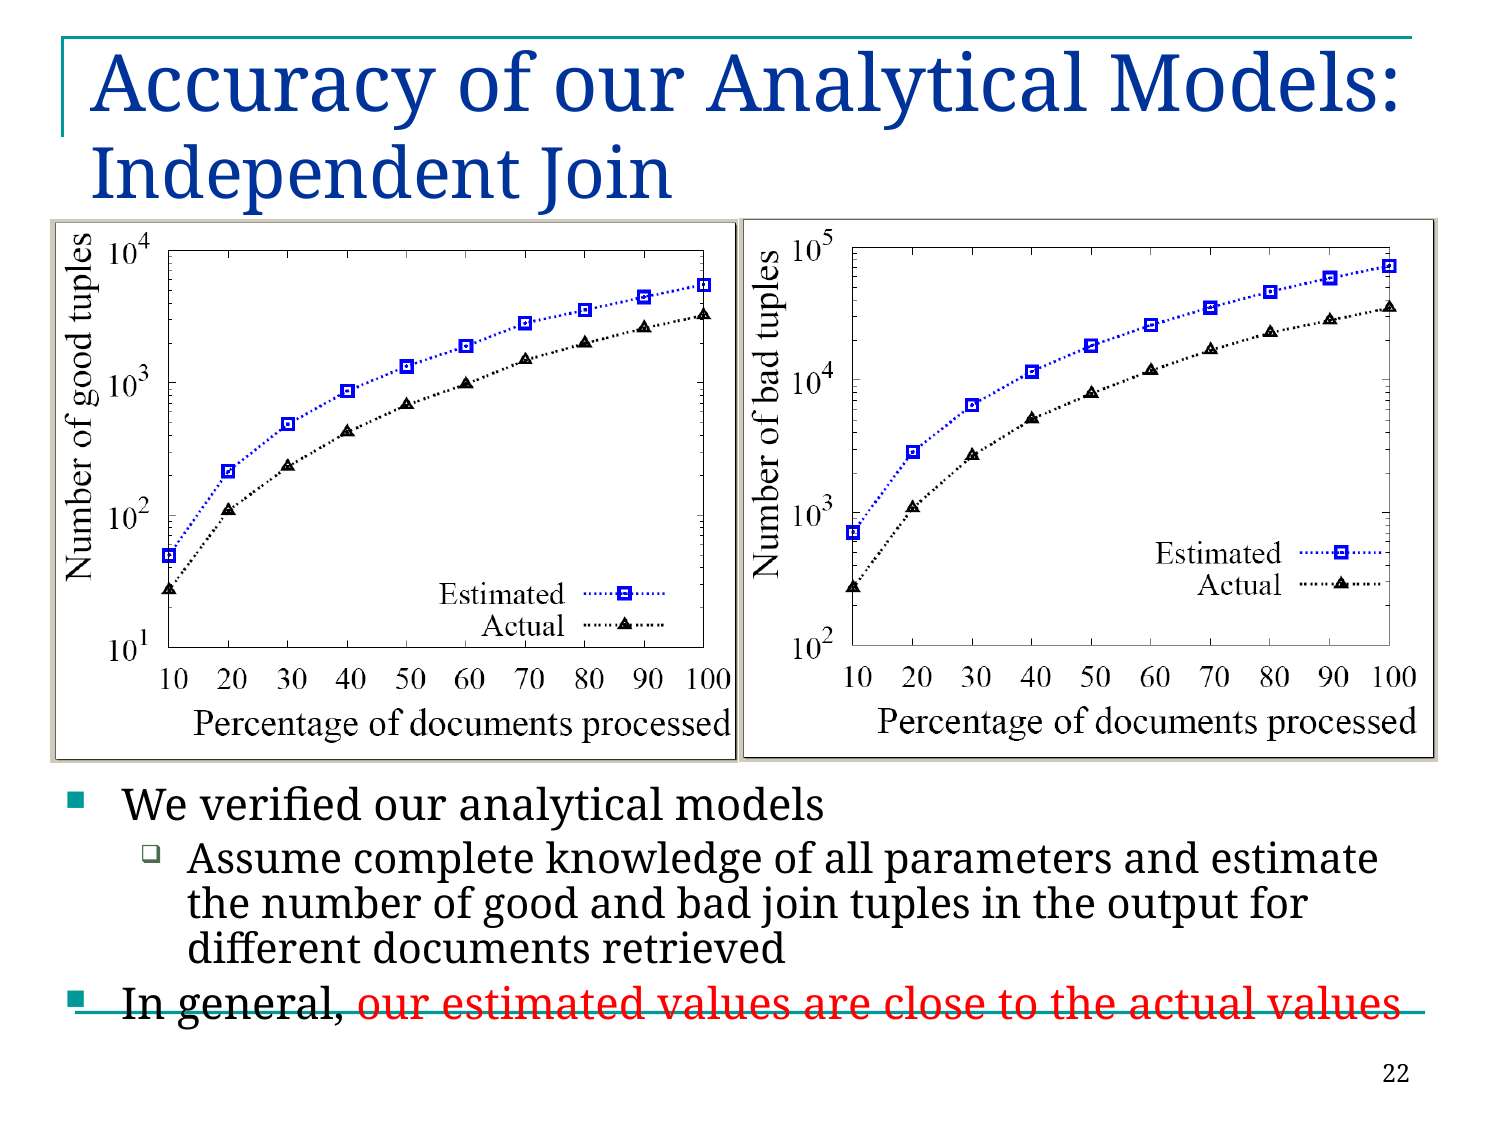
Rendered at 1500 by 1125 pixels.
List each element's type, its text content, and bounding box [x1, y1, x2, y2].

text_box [49, 219, 735, 763]
list We verified our analytical models Assume complete knowledge of all parameters and estimate the number of good and bad join tuples in the output for different documents retrieved In general, our estimated values are close to the actual values [49, 774, 1438, 1001]
slide_number 22 [1074, 1023, 1426, 1100]
title Accuracy of our Analytical Models: Independent Join [74, 24, 1426, 213]
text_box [738, 218, 1438, 763]
